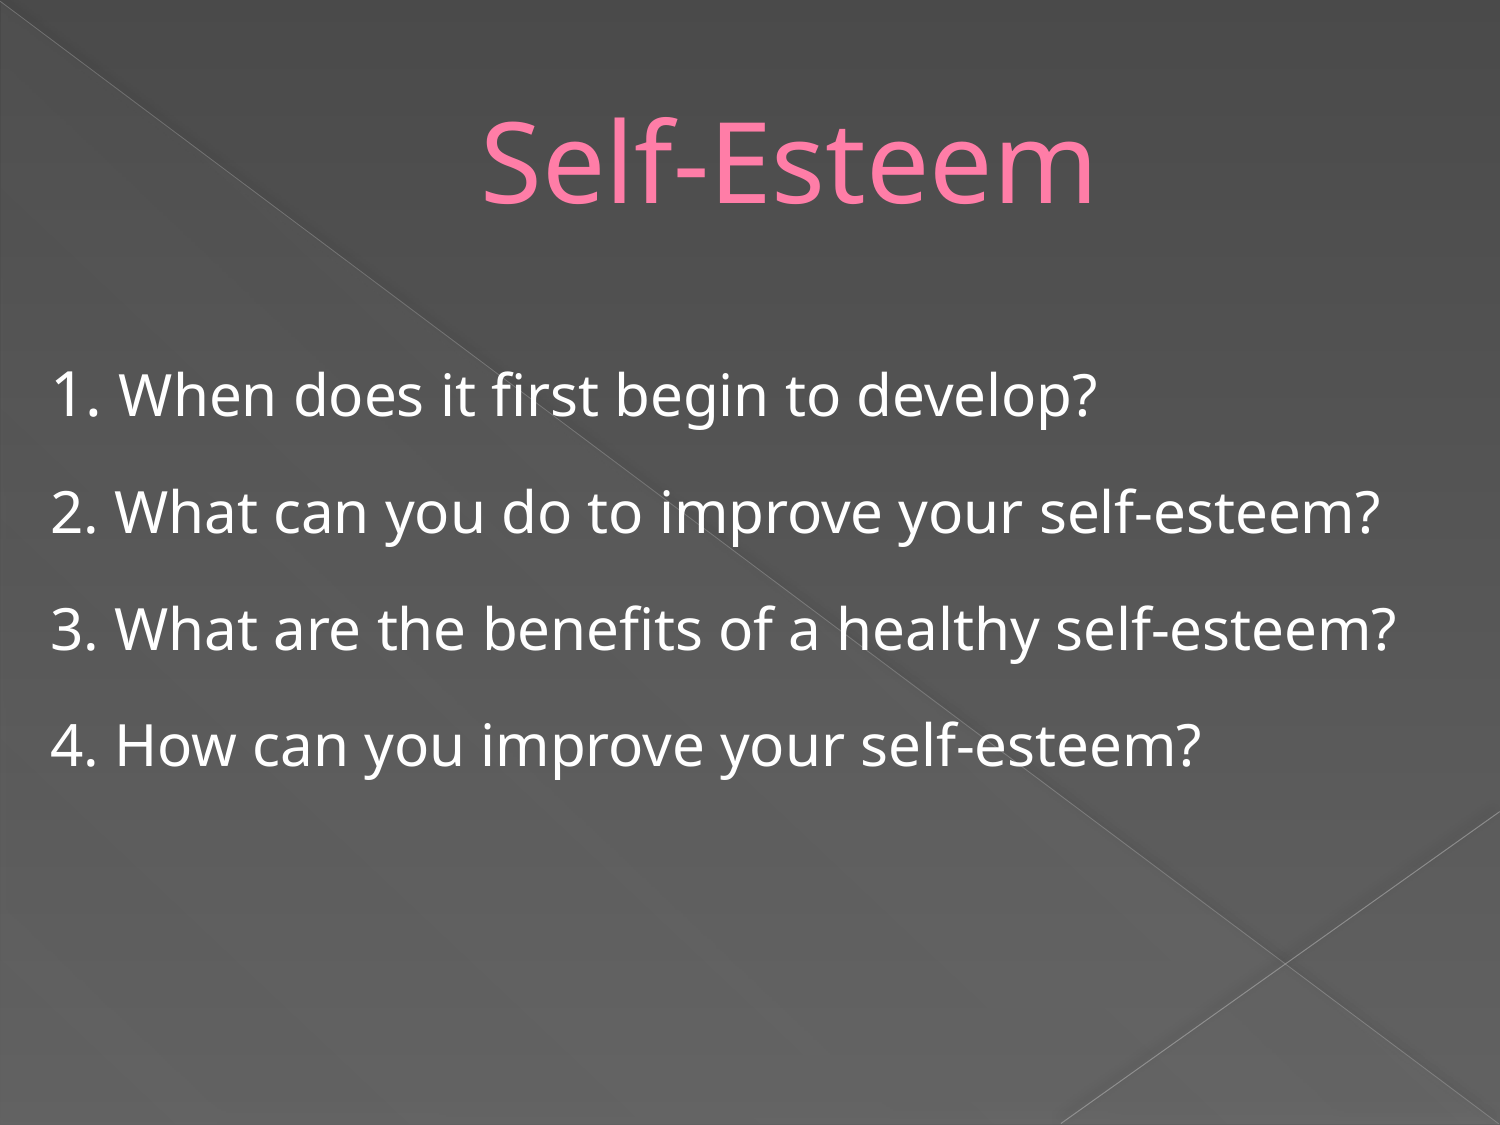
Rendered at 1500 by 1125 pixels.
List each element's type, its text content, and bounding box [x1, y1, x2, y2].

list 1. When does it first begin to develop? 2. What can you do to improve your self-esteem? 3. What are the benefits of a healthy self-esteem? 4. How can you improve your self-esteem? [24, 308, 1475, 1059]
title Self-Esteem [75, 43, 1425, 274]
